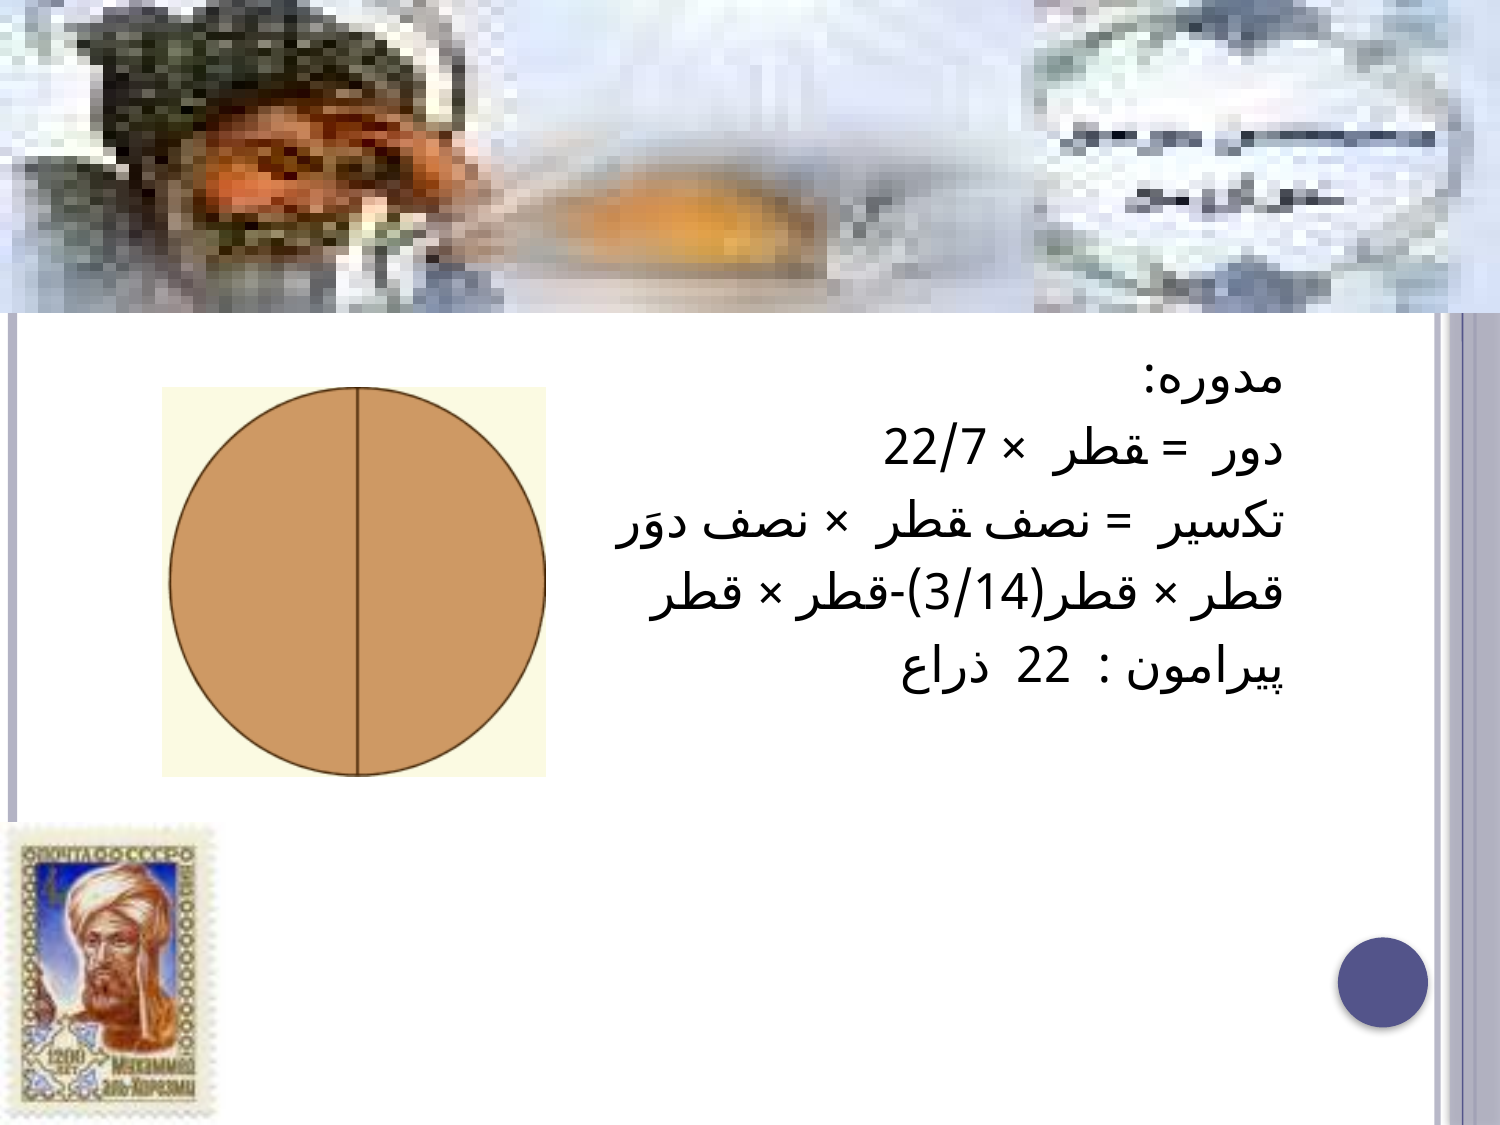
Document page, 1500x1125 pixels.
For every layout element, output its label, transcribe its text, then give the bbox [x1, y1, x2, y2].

list مدوره: دور = ﻘﻄﺮ × 22/7 ﺗﮑﺳﻴﺮ = ﻧﺼﻒ ﻘﻄﺮ × ﻧﺼﻒ دوَر قطر × قطر(3/14)-قطر × قطر پیرامون : 22 ذراع [75, 323, 1300, 1062]
picture [0, 821, 227, 1125]
picture [161, 386, 546, 777]
picture [0, 0, 1500, 313]
